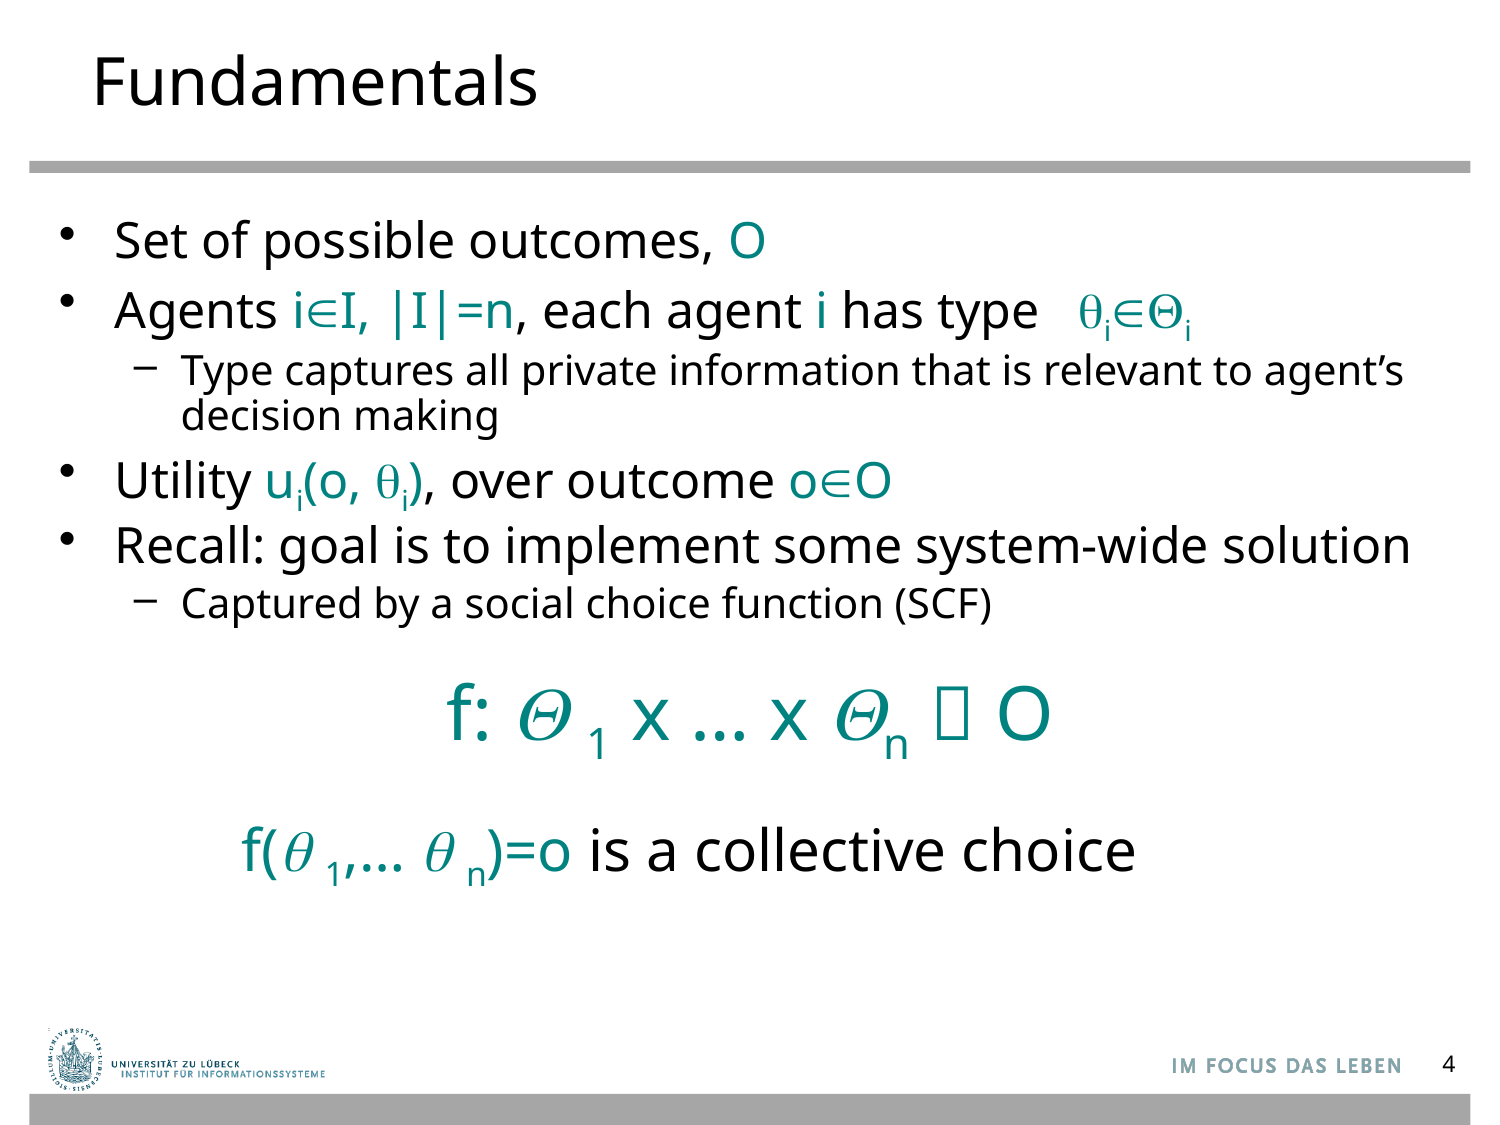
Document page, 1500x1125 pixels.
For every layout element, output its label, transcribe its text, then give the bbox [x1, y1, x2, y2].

list Set of possible outcomes, O Agents iI, |I|=n, each agent i has type ii Type captures all private information that is relevant to agent’s decision making Utility ui(o, i), over outcome oO Recall: goal is to implement some system-wide solution Captured by a social choice function (SCF) [43, 208, 1457, 802]
slide_number 4 [1305, 1050, 1471, 1083]
text_box f:  1 x … x n  O [131, 658, 1369, 776]
picture [1173, 1058, 1305, 1073]
text_box f( 1,…  n)=o is a collective choice [76, 806, 1302, 901]
title Fundamentals [76, 30, 1352, 208]
